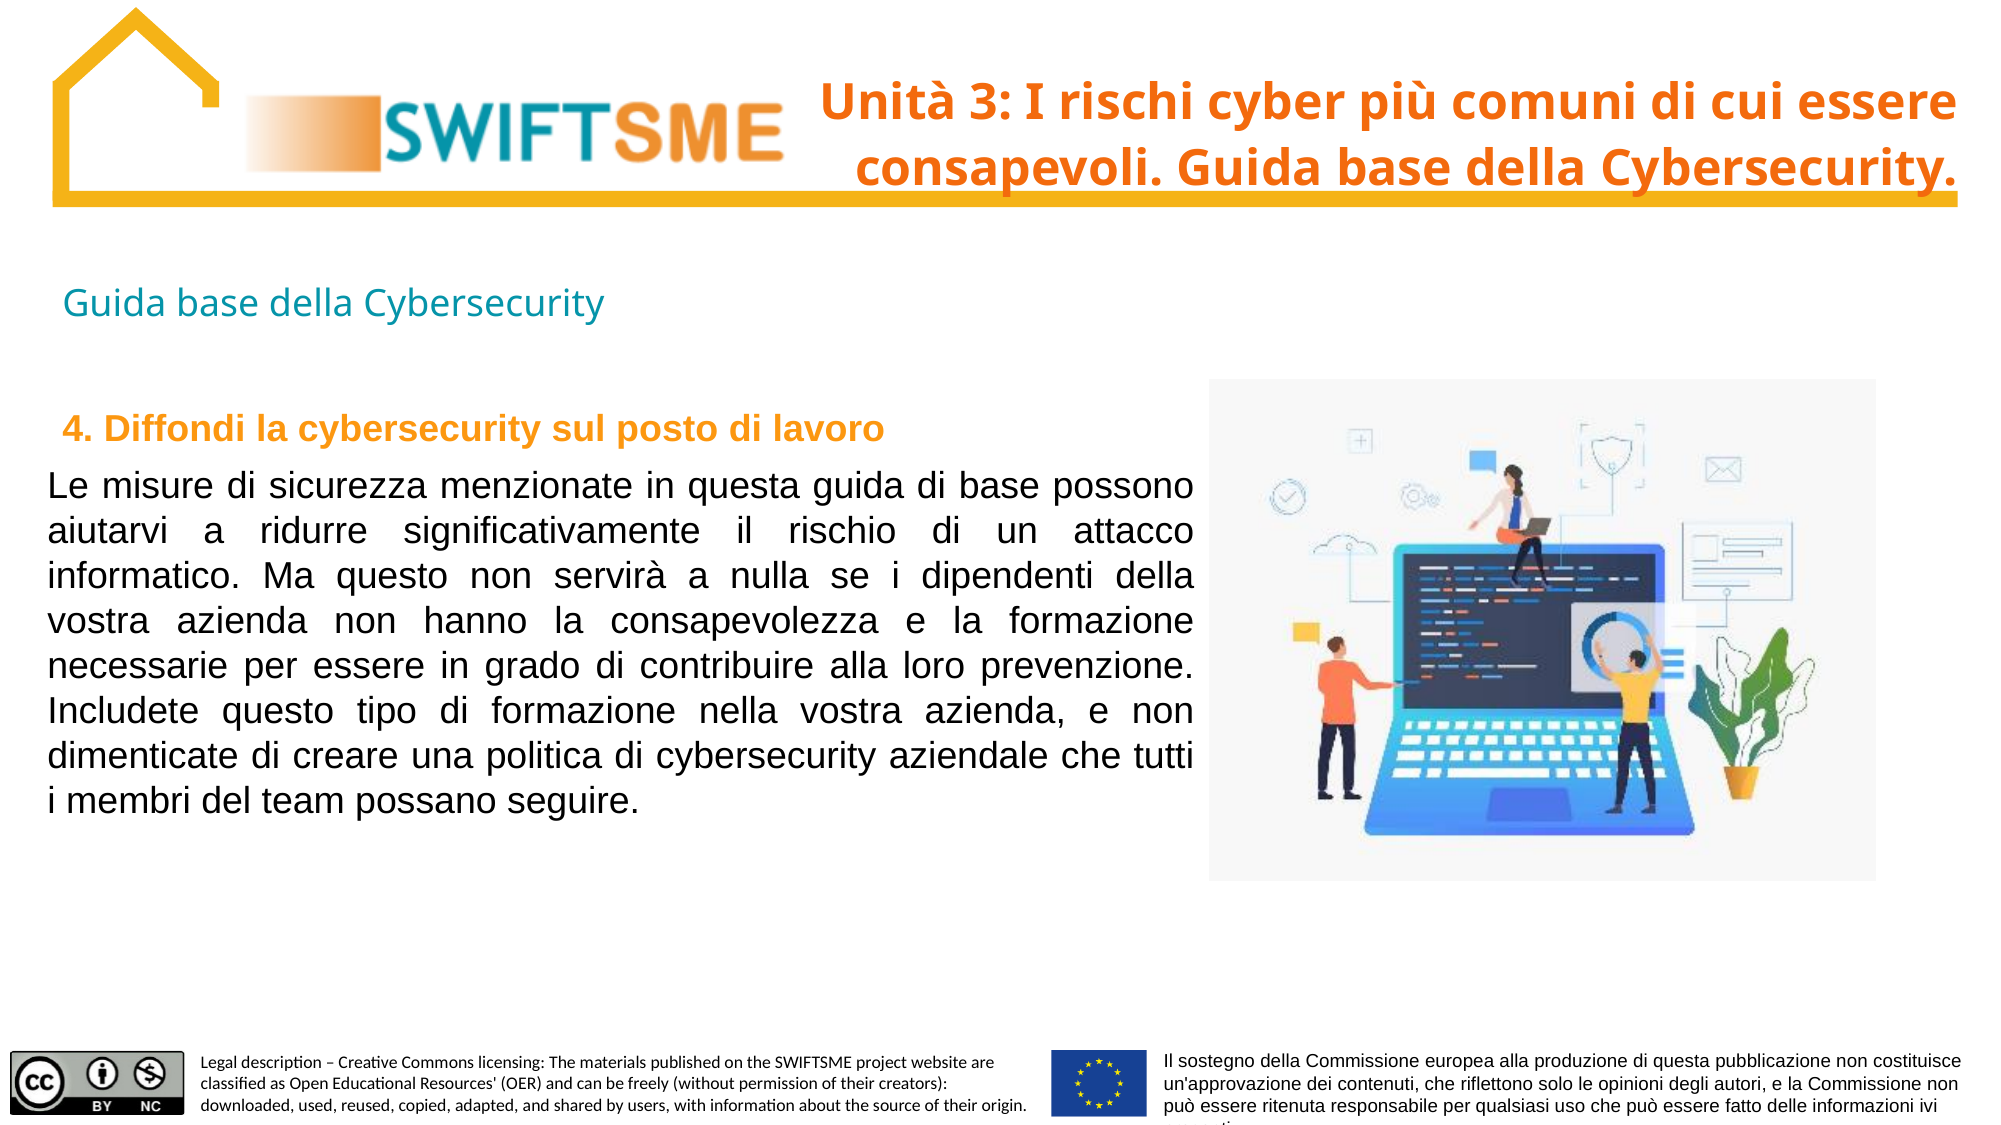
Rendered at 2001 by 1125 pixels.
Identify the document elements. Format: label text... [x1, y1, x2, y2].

text_box Unità 3: I rischi cyber più comuni di cui essere consapevoli. Guida base della Cybersecurity. [769, 56, 1973, 203]
picture [10, 1050, 185, 1115]
picture [231, 80, 799, 187]
text_box Il sostegno della Commissione europea alla produzione di questa pubblicazione non costituisce un'approvazione dei contenuti, che riflettono solo le opinioni degli autori, e la Commissione non può essere ritenuta responsabile per qualsiasi uso che può essere fatto delle informazioni ivi presenti. [1148, 1041, 2000, 1125]
picture [1209, 379, 1876, 881]
text_box Guida base della Cybersecurity 4. Diffondi la cybersecurity sul posto di lavoro Le misure di sicurezza menzionate in questa guida di base possono aiutarvi a ridurre significativamente il rischio di un attacco informatico. Ma questo non servirà a nulla se i dipendenti della vostra azienda non hanno la consapevolezza e la formazione necessarie per essere in grado di contribuire alla loro prevenzione. Includete questo tipo di formazione nella vostra azienda, e non dimenticate di creare una politica di cybersecurity aziendale che tutti i membri del team possano seguire. [32, 267, 1210, 829]
text_box Legal description – Creative Commons licensing: The materials published on the SWIFTSME project website are classified as Open Educational Resources' (OER) and can be freely (without permission of their creators): downloaded, used, reused, copied, adapted, and shared by users, with information about the source of their origin. [185, 1043, 1052, 1123]
picture [1051, 1050, 1151, 1117]
